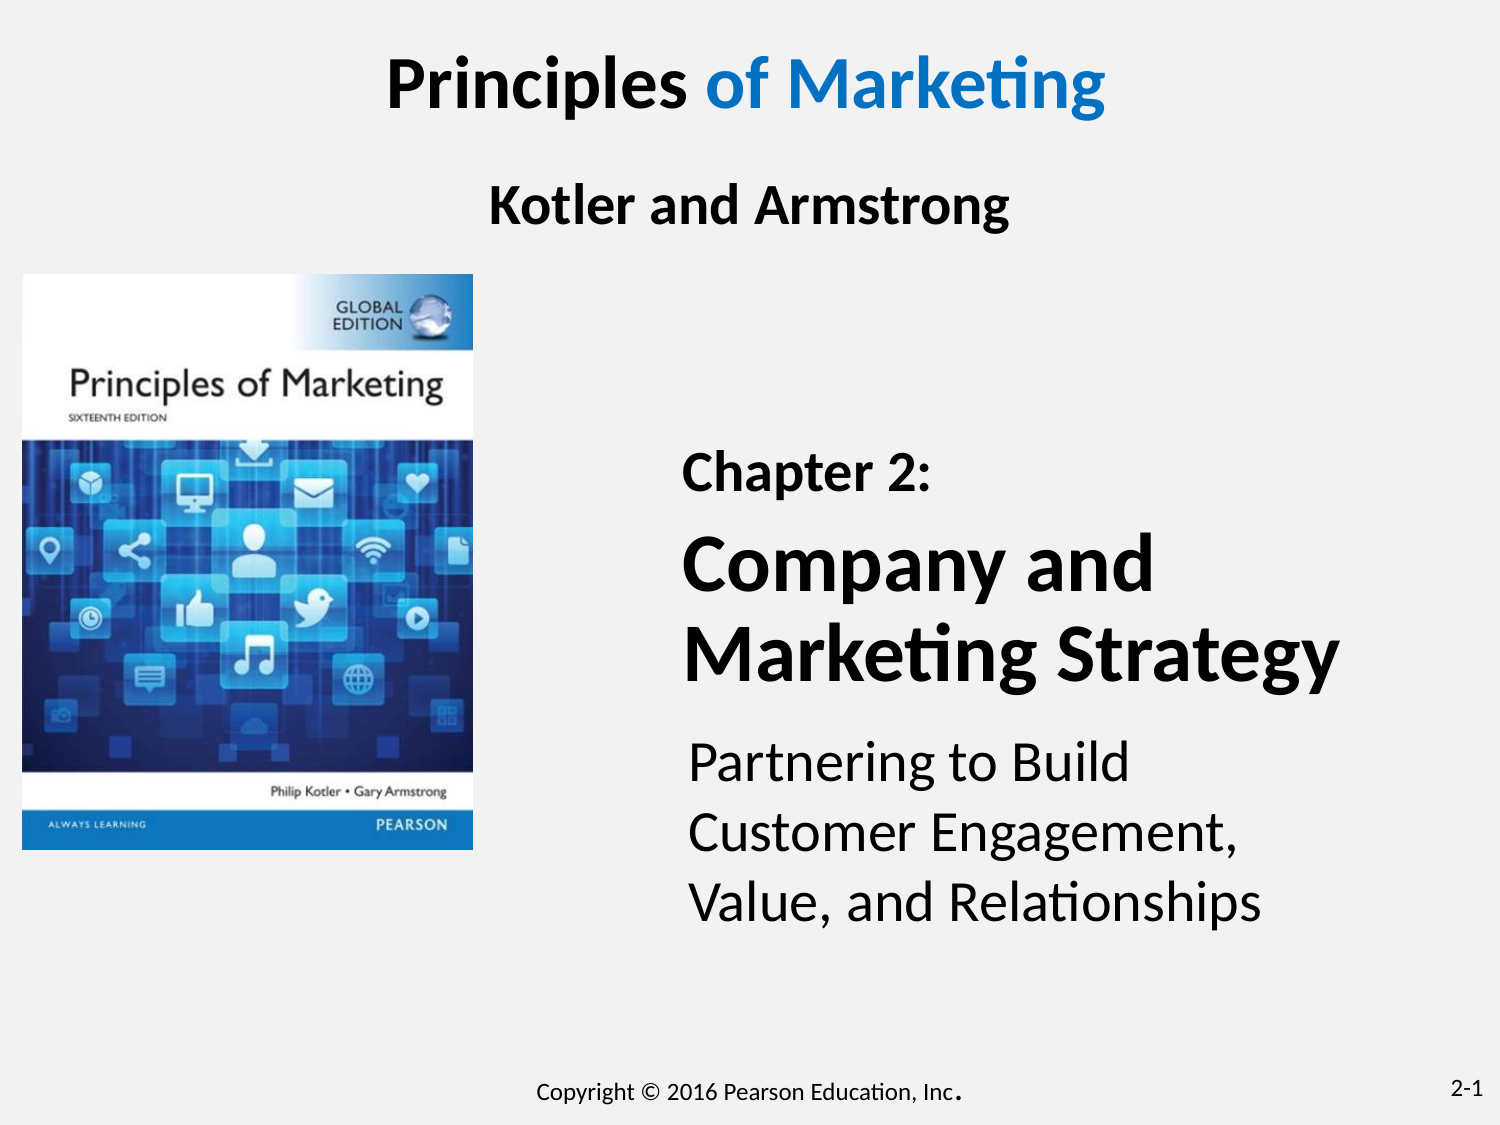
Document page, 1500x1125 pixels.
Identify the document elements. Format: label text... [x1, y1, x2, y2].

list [22, 274, 473, 851]
list Chapter 2: Company and Marketing Strategy [667, 433, 1499, 709]
title Principles of Marketing [107, 50, 1386, 119]
text_box Copyright © 2016 Pearson Education, Inc. [441, 1055, 1059, 1116]
text_box Partnering to Build Customer Engagement, Value, and Relationships [673, 716, 1386, 1011]
text_box Kotler and Armstrong [311, 158, 1189, 244]
slide_number 2-1 [1161, 1063, 1499, 1109]
